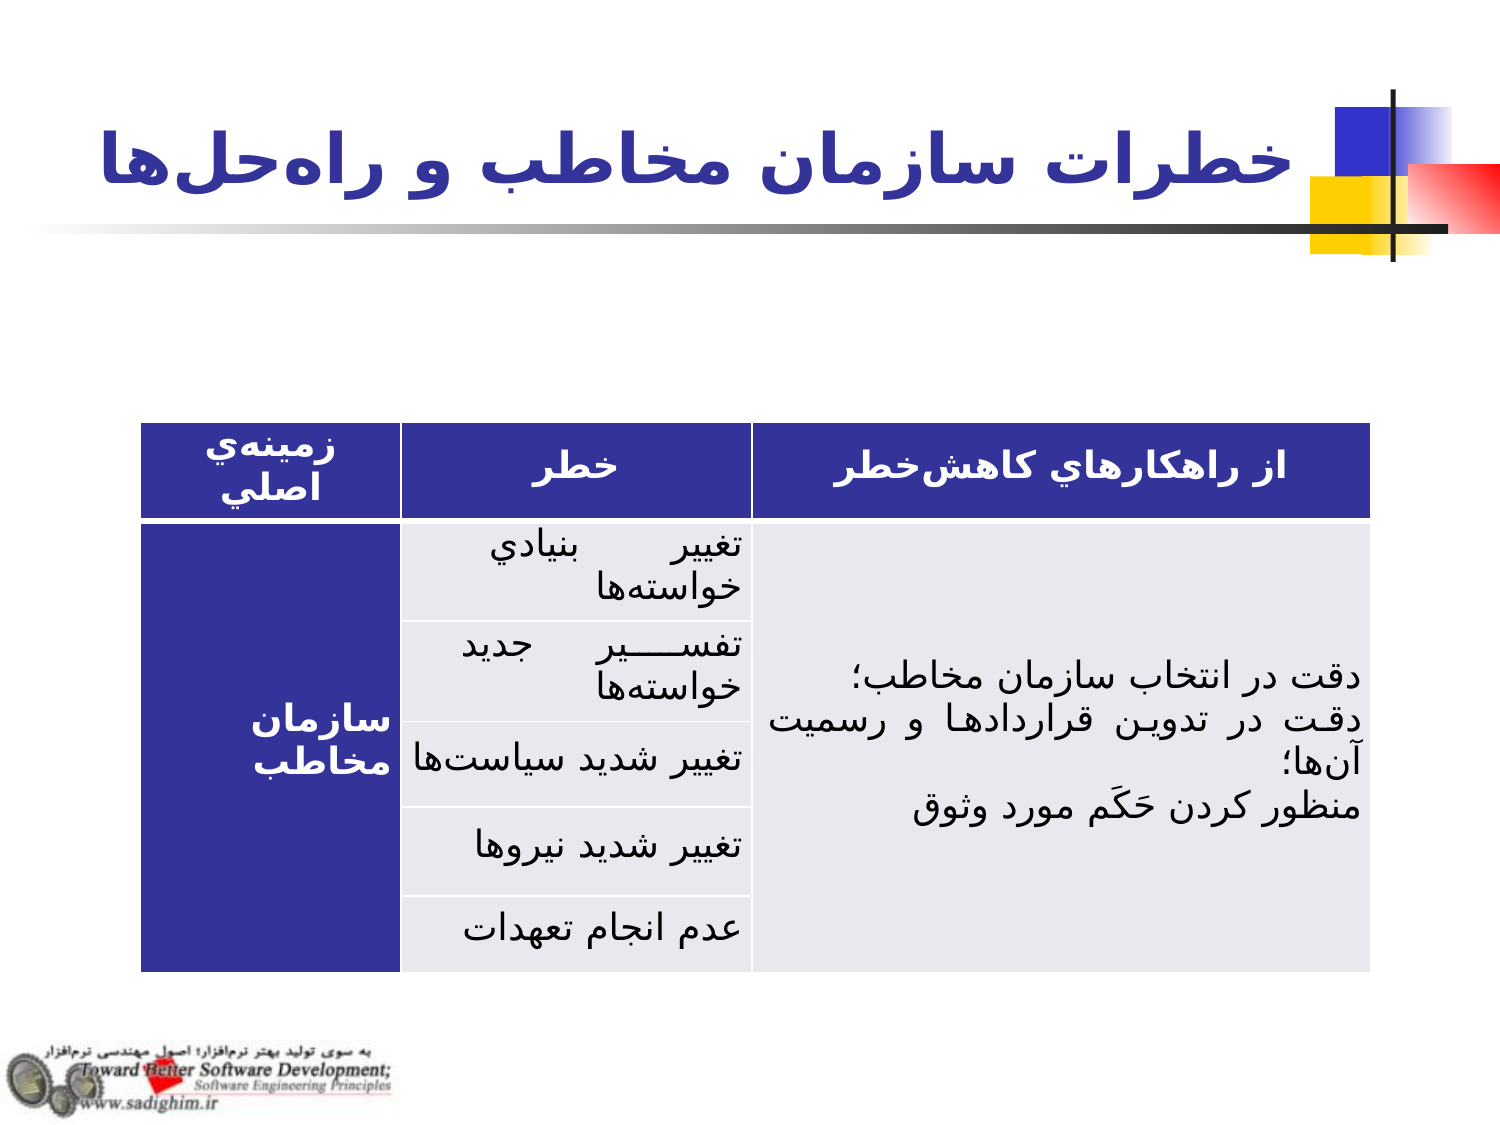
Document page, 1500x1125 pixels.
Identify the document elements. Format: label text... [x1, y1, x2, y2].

table_cell دقت در انتخاب سازمان مخاطب؛ دقت در تدوين قراردادها و رسميت آن‌ها؛ منظور كردن حَكَم مورد وثوق [753, 524, 1370, 972]
table_header زمينه‌ي اصلي [141, 423, 400, 518]
table_cell سازمان مخاطب [141, 524, 400, 972]
table_cell تغيير شديد سياست‌ها [402, 722, 751, 806]
picture [0, 1040, 399, 1125]
table_cell تغيير شديد نيروها [402, 808, 751, 895]
table_header از راهكارهاي كاهش‌خطر [753, 423, 1370, 518]
table_cell تغيير بنيادي خواسته‌ها [402, 524, 751, 620]
table_header خطر [402, 423, 751, 518]
table_cell عدم انجام تعهدات [402, 897, 751, 972]
table_cell تفسير جديد خواسته‌ها [402, 622, 751, 721]
title خطرات سازمان مخاطب و راه‌حل‌ها [46, 34, 1313, 205]
